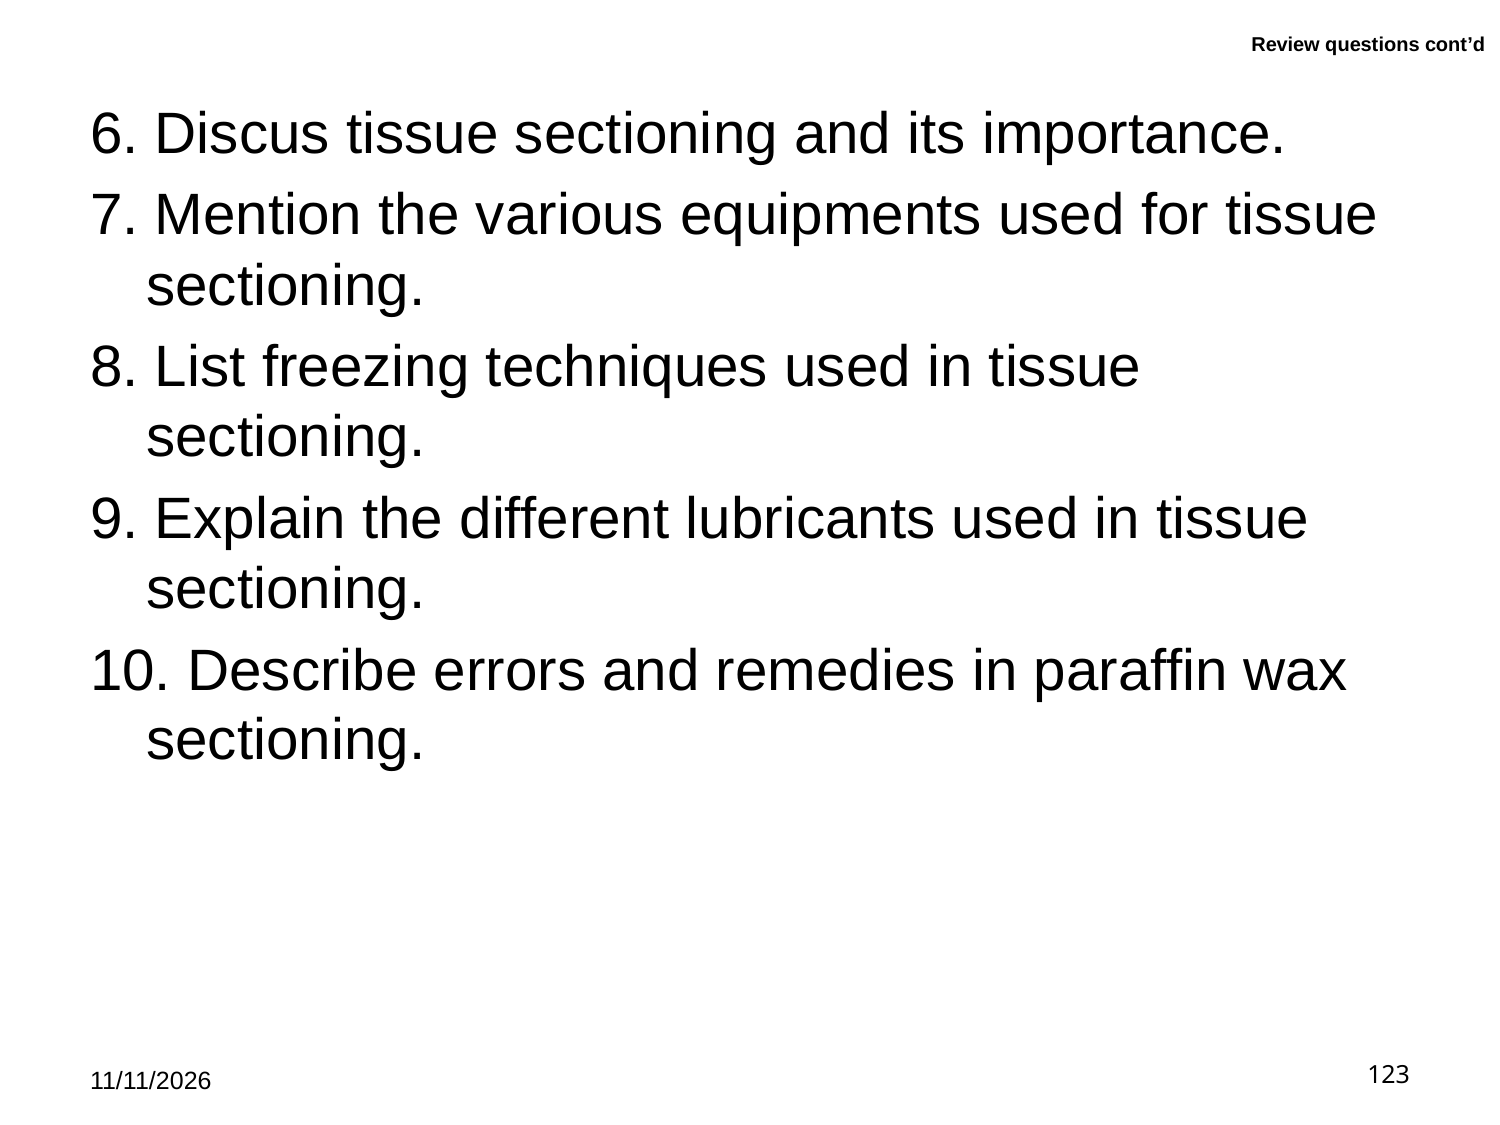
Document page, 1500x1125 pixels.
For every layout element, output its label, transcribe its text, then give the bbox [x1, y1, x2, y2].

slide_number 123 [1074, 1024, 1426, 1101]
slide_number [74, 1024, 426, 1103]
list 6. Discus tissue sectioning and its importance. 7. Mention the various equipments used for tissue sectioning. 8. List freezing techniques used in tissue sectioning. 9. Explain the different lubricants used in tissue sectioning. 10. Describe errors and remedies in paraffin wax sectioning. [74, 87, 1413, 913]
title Review questions cont’d [74, 0, 1500, 88]
